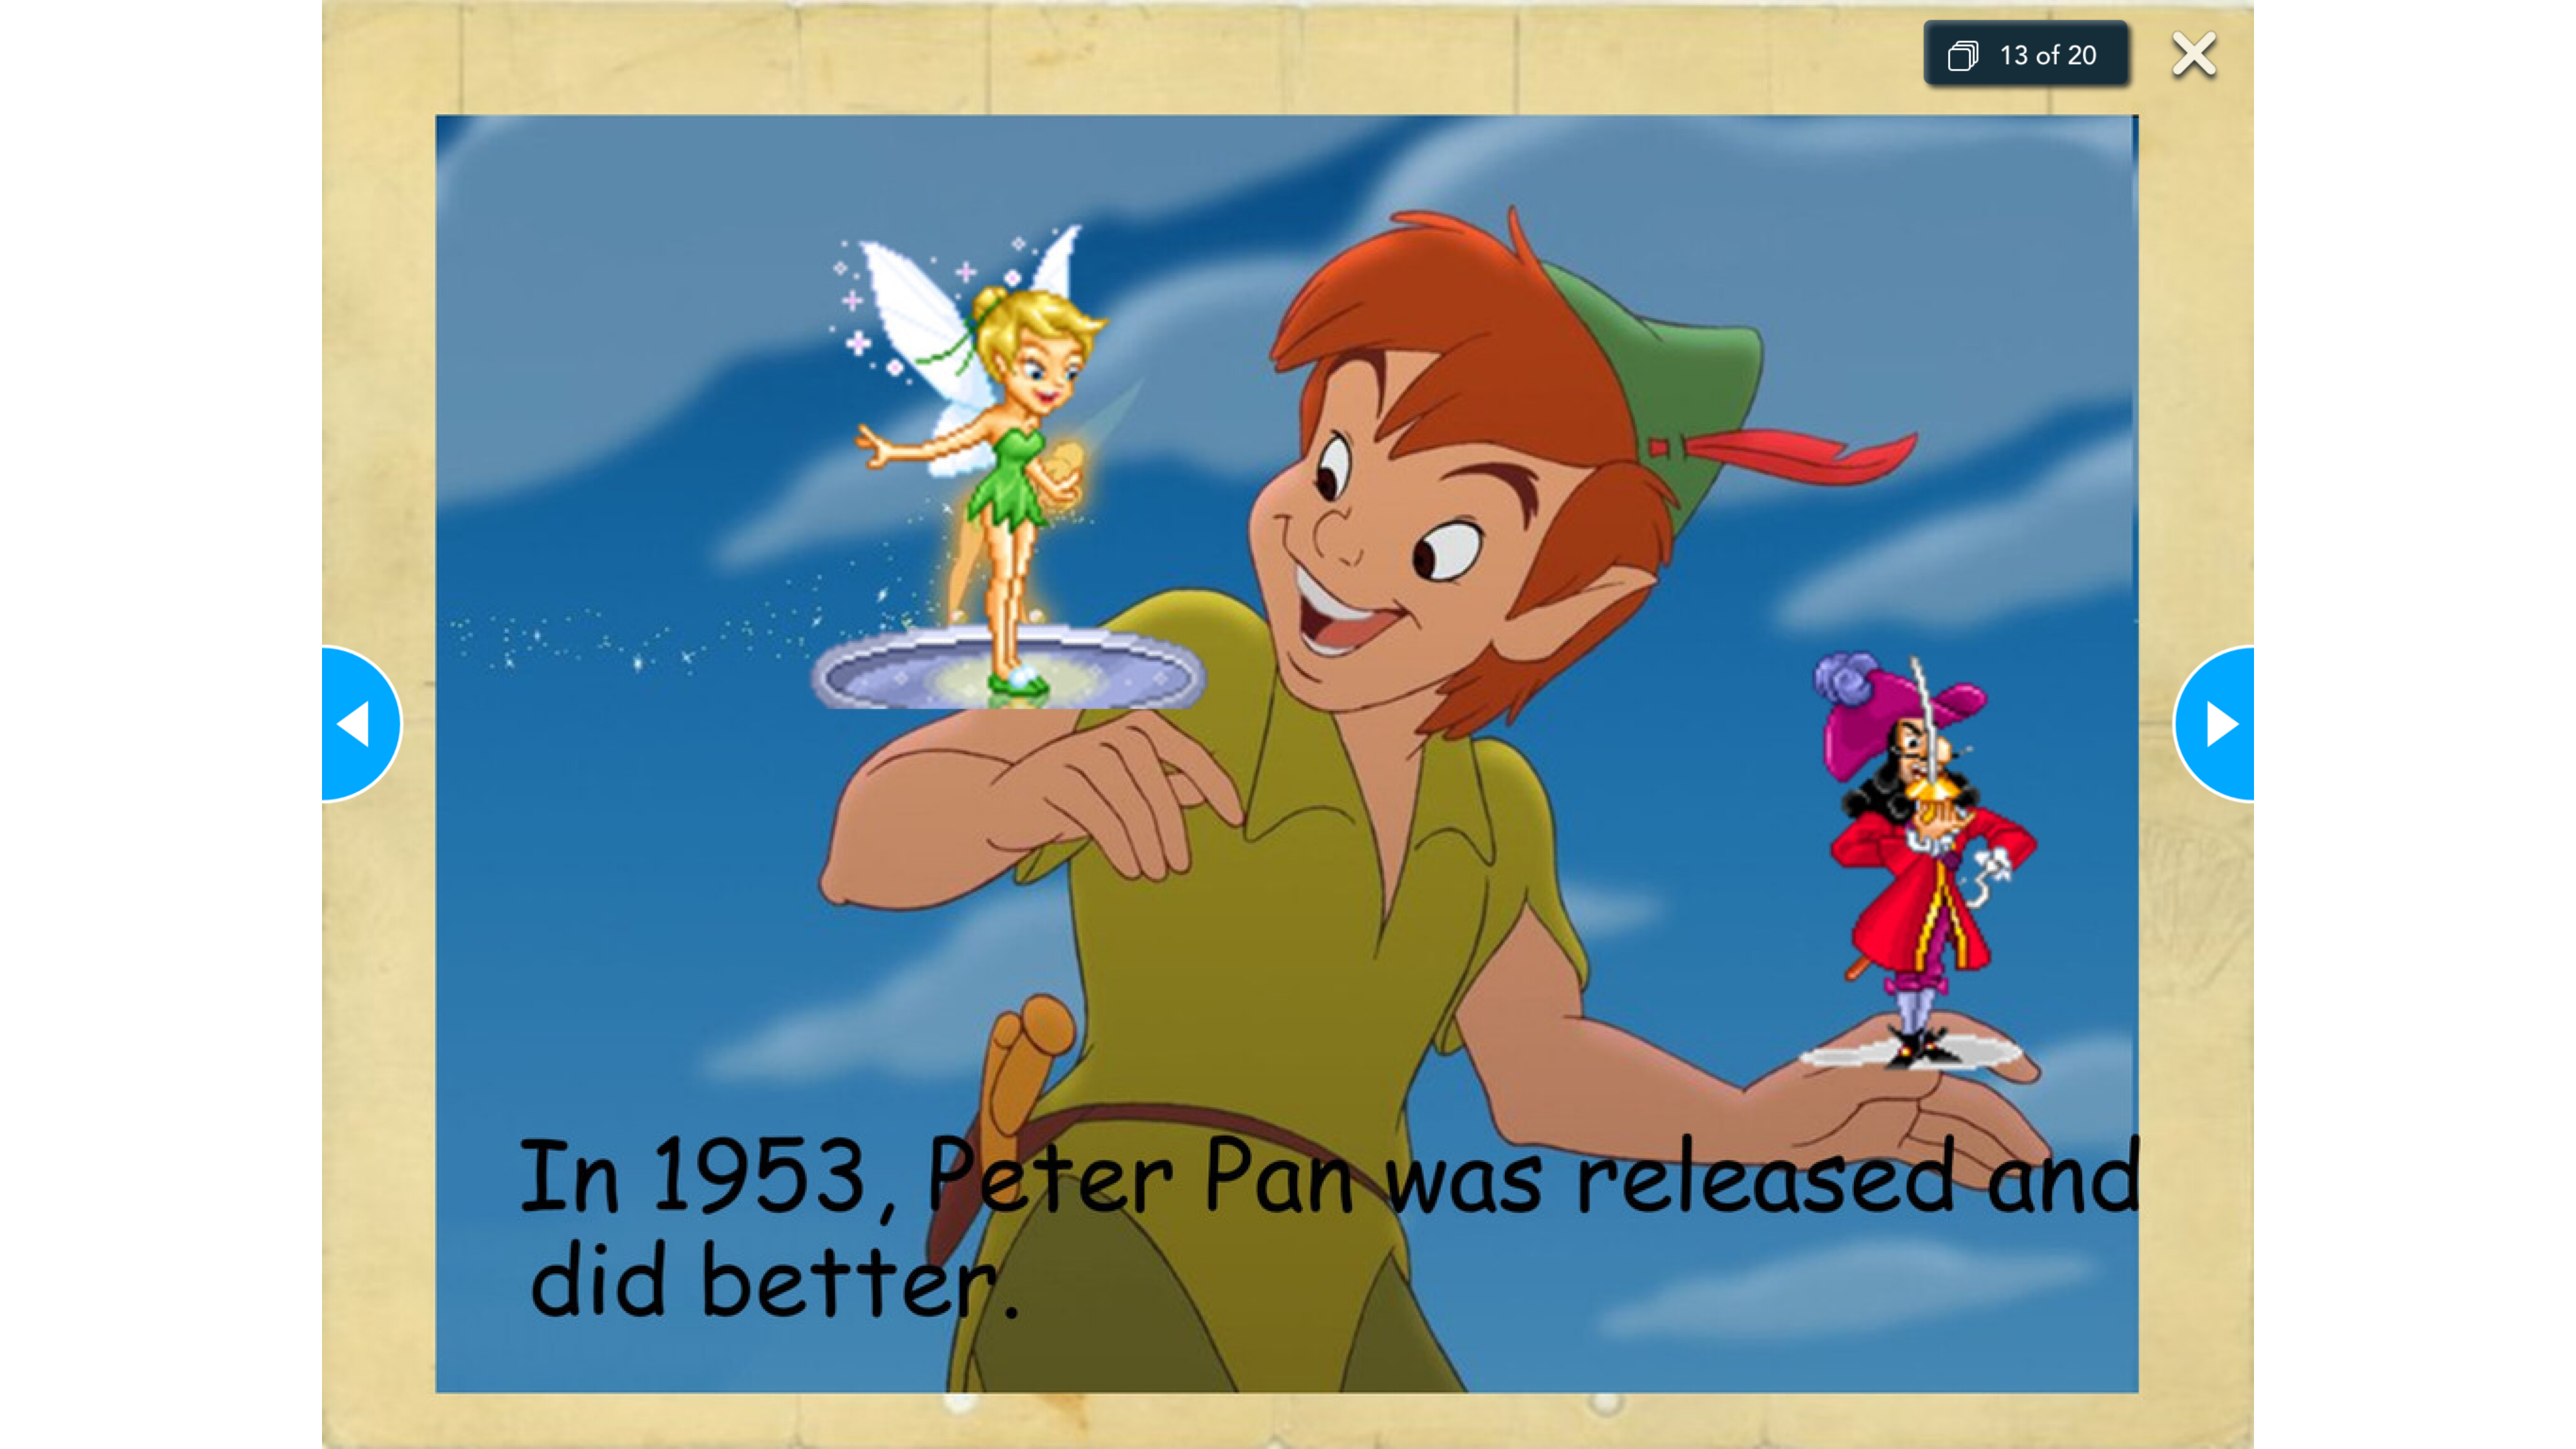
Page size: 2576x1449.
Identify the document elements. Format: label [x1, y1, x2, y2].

picture [337, 702, 368, 746]
picture [2208, 701, 2239, 746]
picture [321, 0, 2255, 1449]
